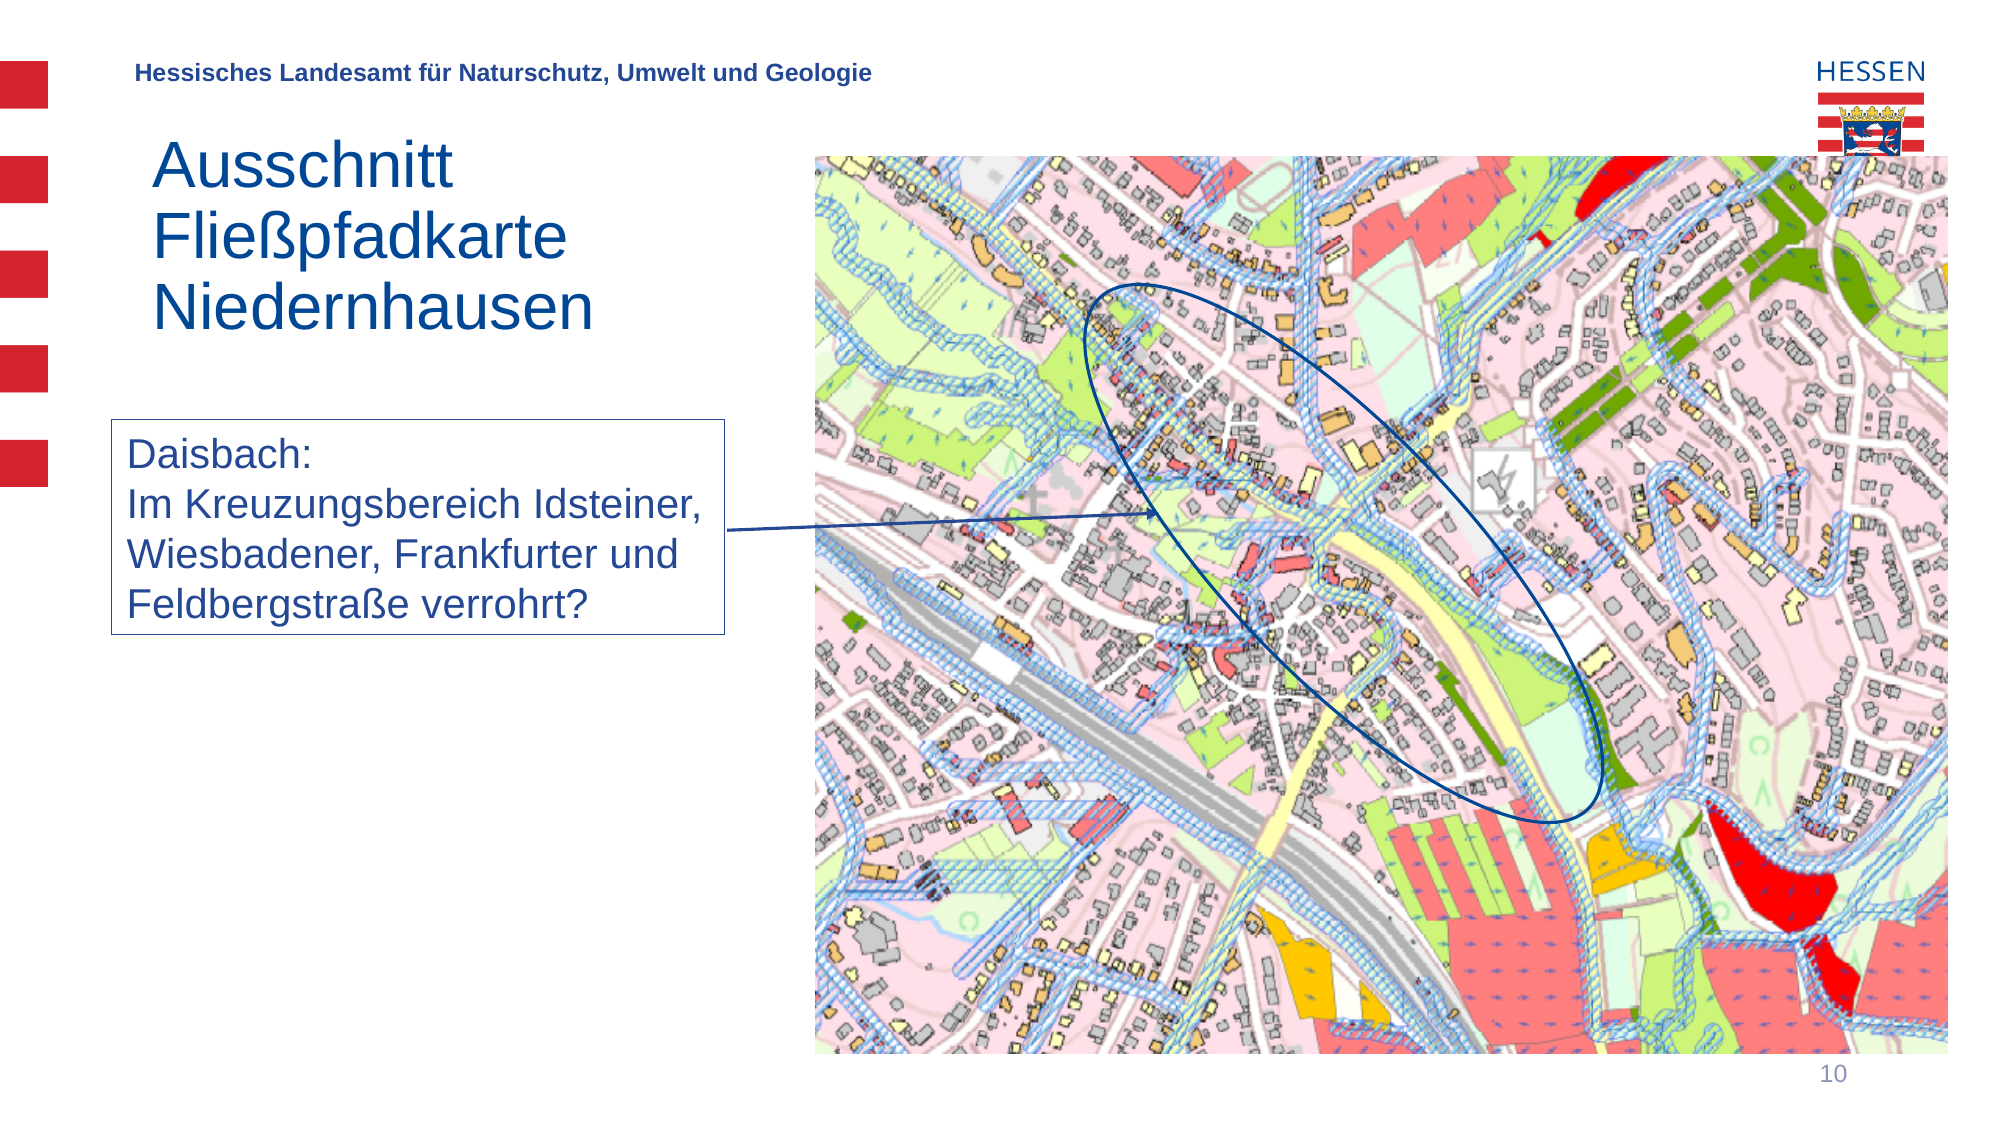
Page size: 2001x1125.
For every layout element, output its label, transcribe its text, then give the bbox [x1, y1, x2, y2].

picture [0, 61, 48, 487]
title Ausschnitt Fließpfadkarte Niedernhausen [137, 123, 750, 352]
picture [815, 61, 1948, 1054]
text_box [727, 513, 1160, 531]
slide_number 10 [1412, 1054, 1863, 1103]
text_box Daisbach: Im Kreuzungsbereich Idsteiner, Wiesbadener, Frankfurter und Feldbergstraße verrohrt? [111, 419, 725, 635]
